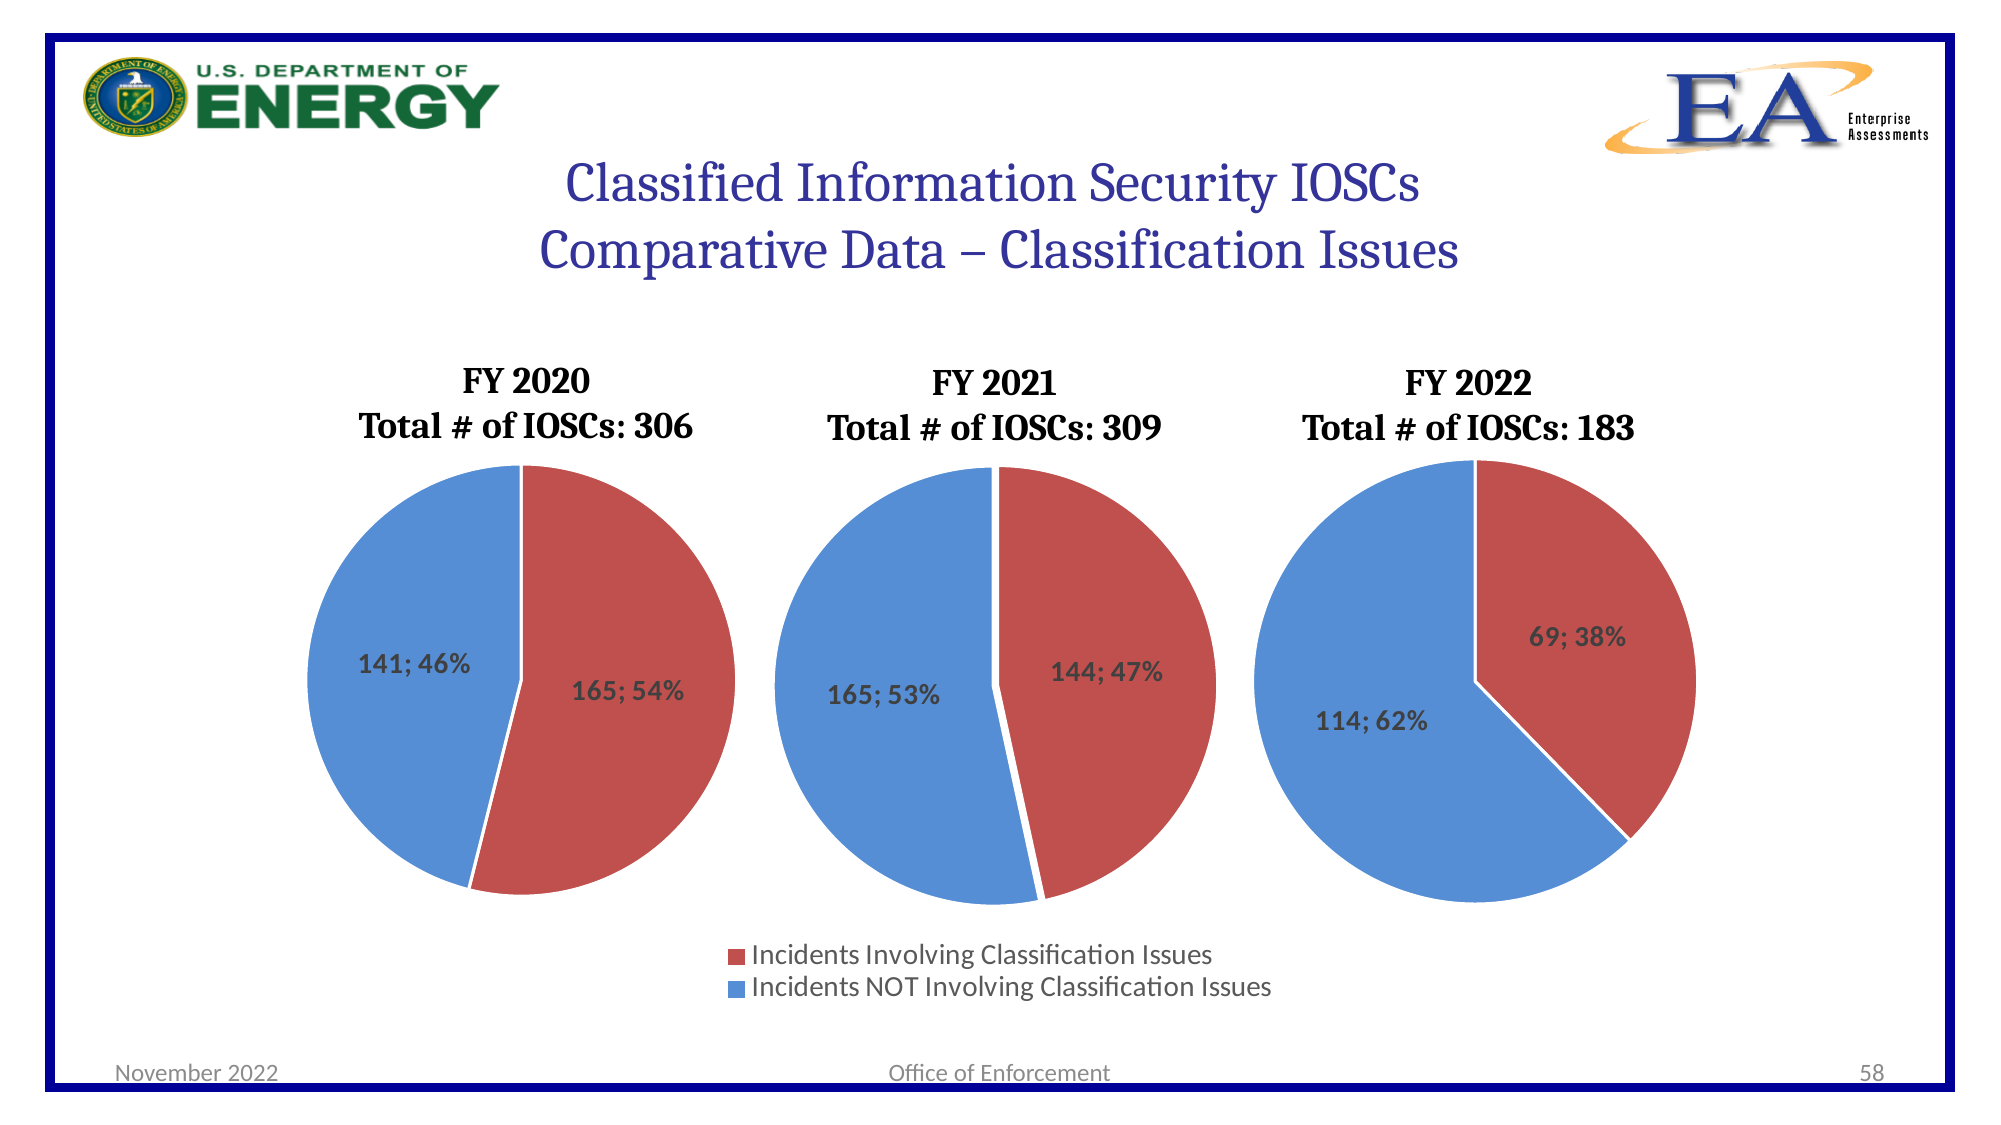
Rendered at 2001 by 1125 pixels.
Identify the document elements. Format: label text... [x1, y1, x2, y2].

picture [83, 57, 500, 137]
list FY 2020 Total # of IOSCs: 306 [280, 348, 773, 454]
picture [1605, 61, 1931, 154]
slide_number 58 [1433, 1041, 1900, 1102]
text_box FY 2022 Total # of IOSCs: 183 [1243, 350, 1694, 454]
title Classified Information Security IOSCs Comparative Data – Classification Issues [99, 137, 1900, 288]
chart [287, 455, 1702, 1011]
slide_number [99, 1041, 567, 1102]
footer Office of Enforcement [683, 1041, 1317, 1102]
list FY 2021 Total # of IOSCs: 309 [769, 350, 1220, 454]
